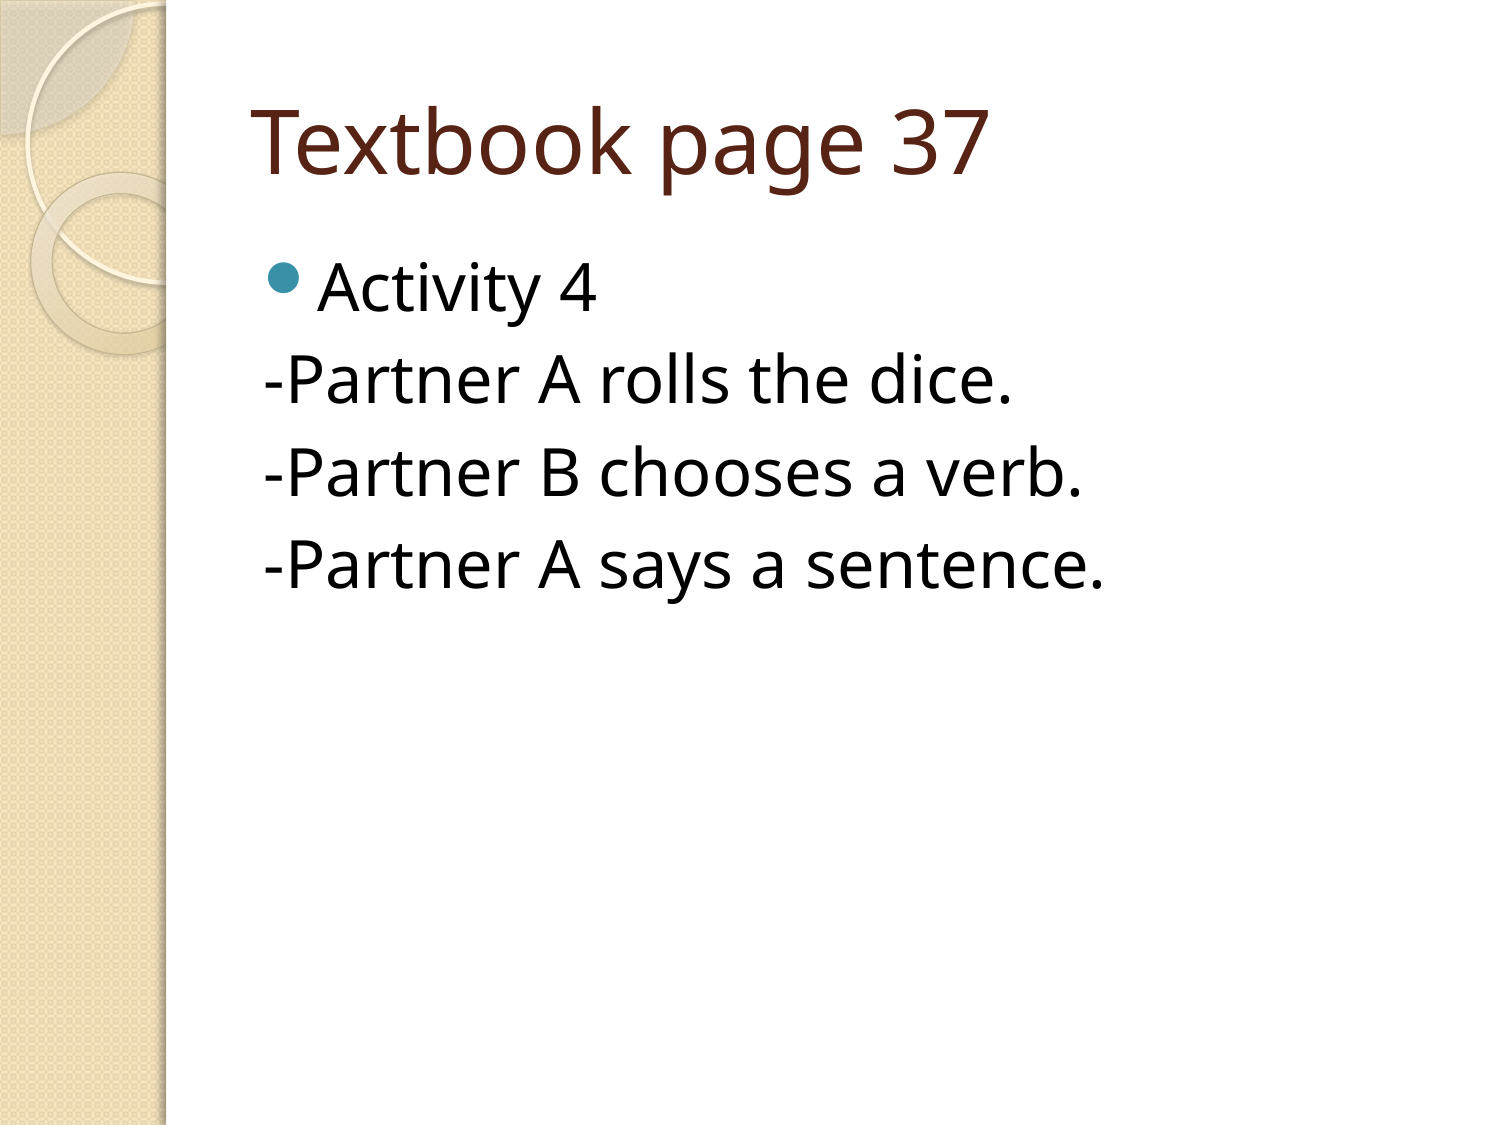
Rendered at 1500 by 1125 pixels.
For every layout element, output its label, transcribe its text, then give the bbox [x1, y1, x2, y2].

list Activity 4 -Partner A rolls the dice. -Partner B chooses a verb. -Partner A says a sentence. [235, 237, 1466, 1025]
title Textbook page 37 [235, 45, 1466, 233]
